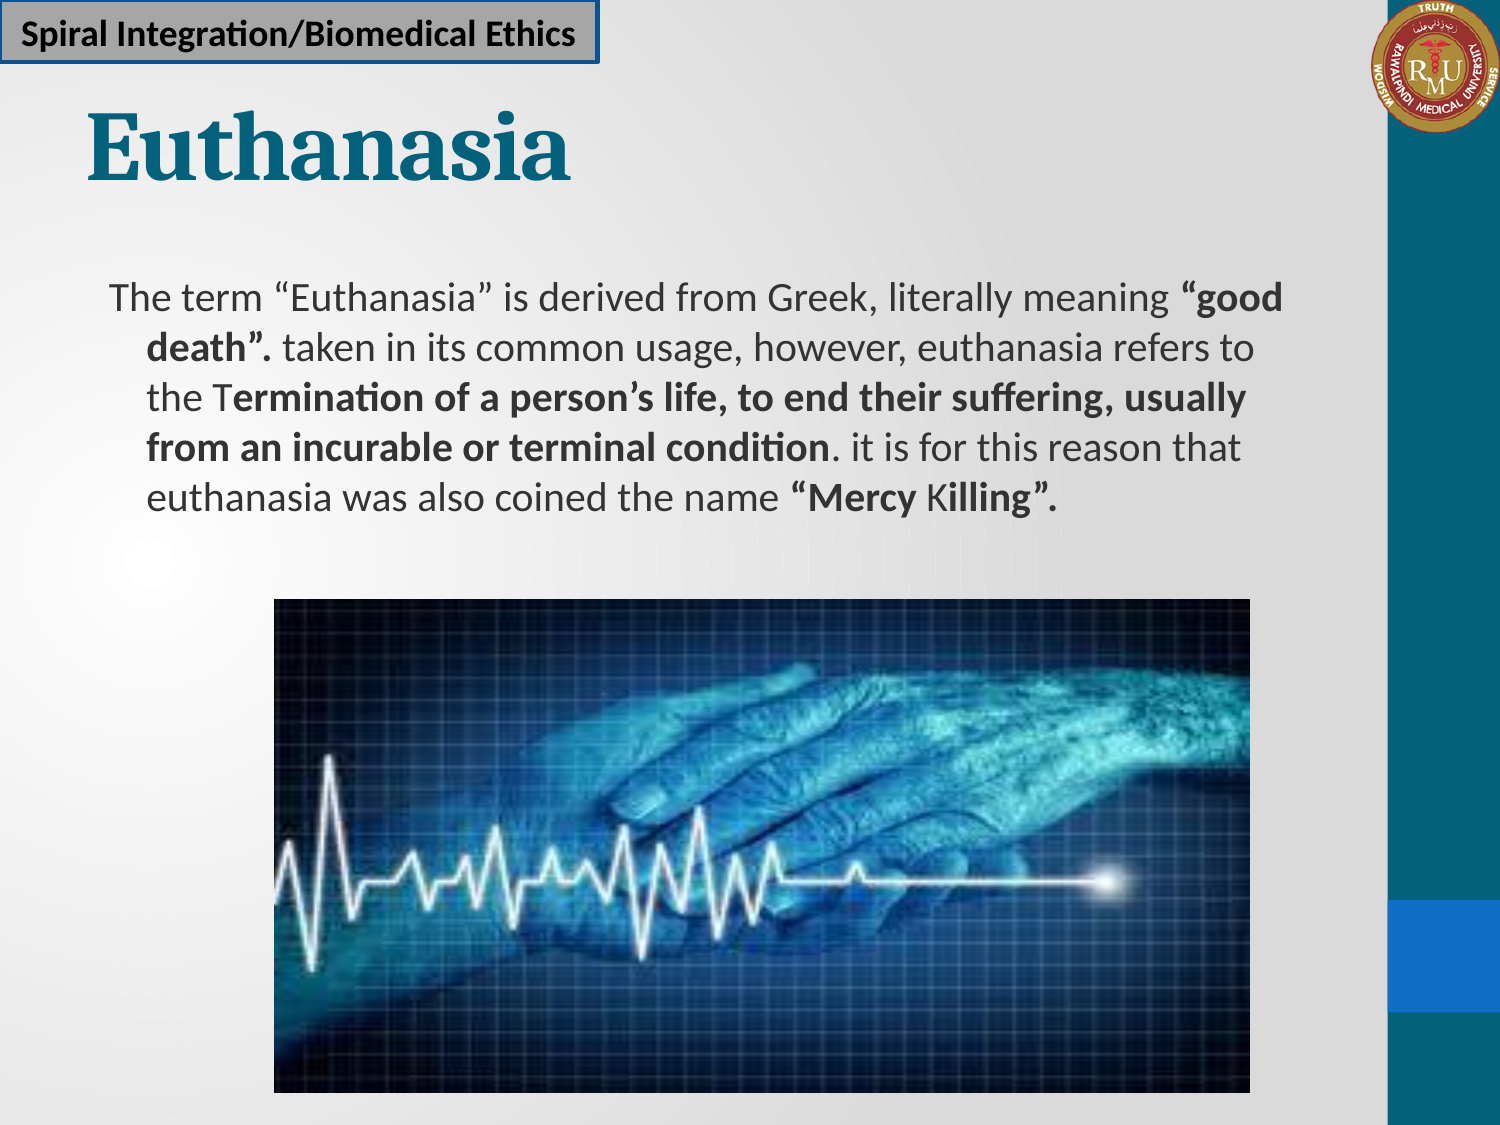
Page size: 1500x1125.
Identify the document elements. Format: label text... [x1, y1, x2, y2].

picture [273, 989, 278, 998]
list The term “Euthanasia” is derived from Greek, literally meaning “good death”. taken in its common usage, however, euthanasia refers to the Termination of a person’s life, to end their suffering, usually from an incurable or terminal condition. it is for this reason that euthanasia was also coined the name “Mercy Killing”. [75, 262, 1325, 1050]
picture [1370, 0, 1500, 133]
picture [273, 599, 1250, 1094]
title Euthanasia [70, 46, 1321, 235]
text_box Spiral Integration/Biomedical Ethics [0, 0, 600, 64]
picture [273, 921, 278, 933]
picture [273, 1005, 284, 1013]
picture [273, 941, 281, 970]
